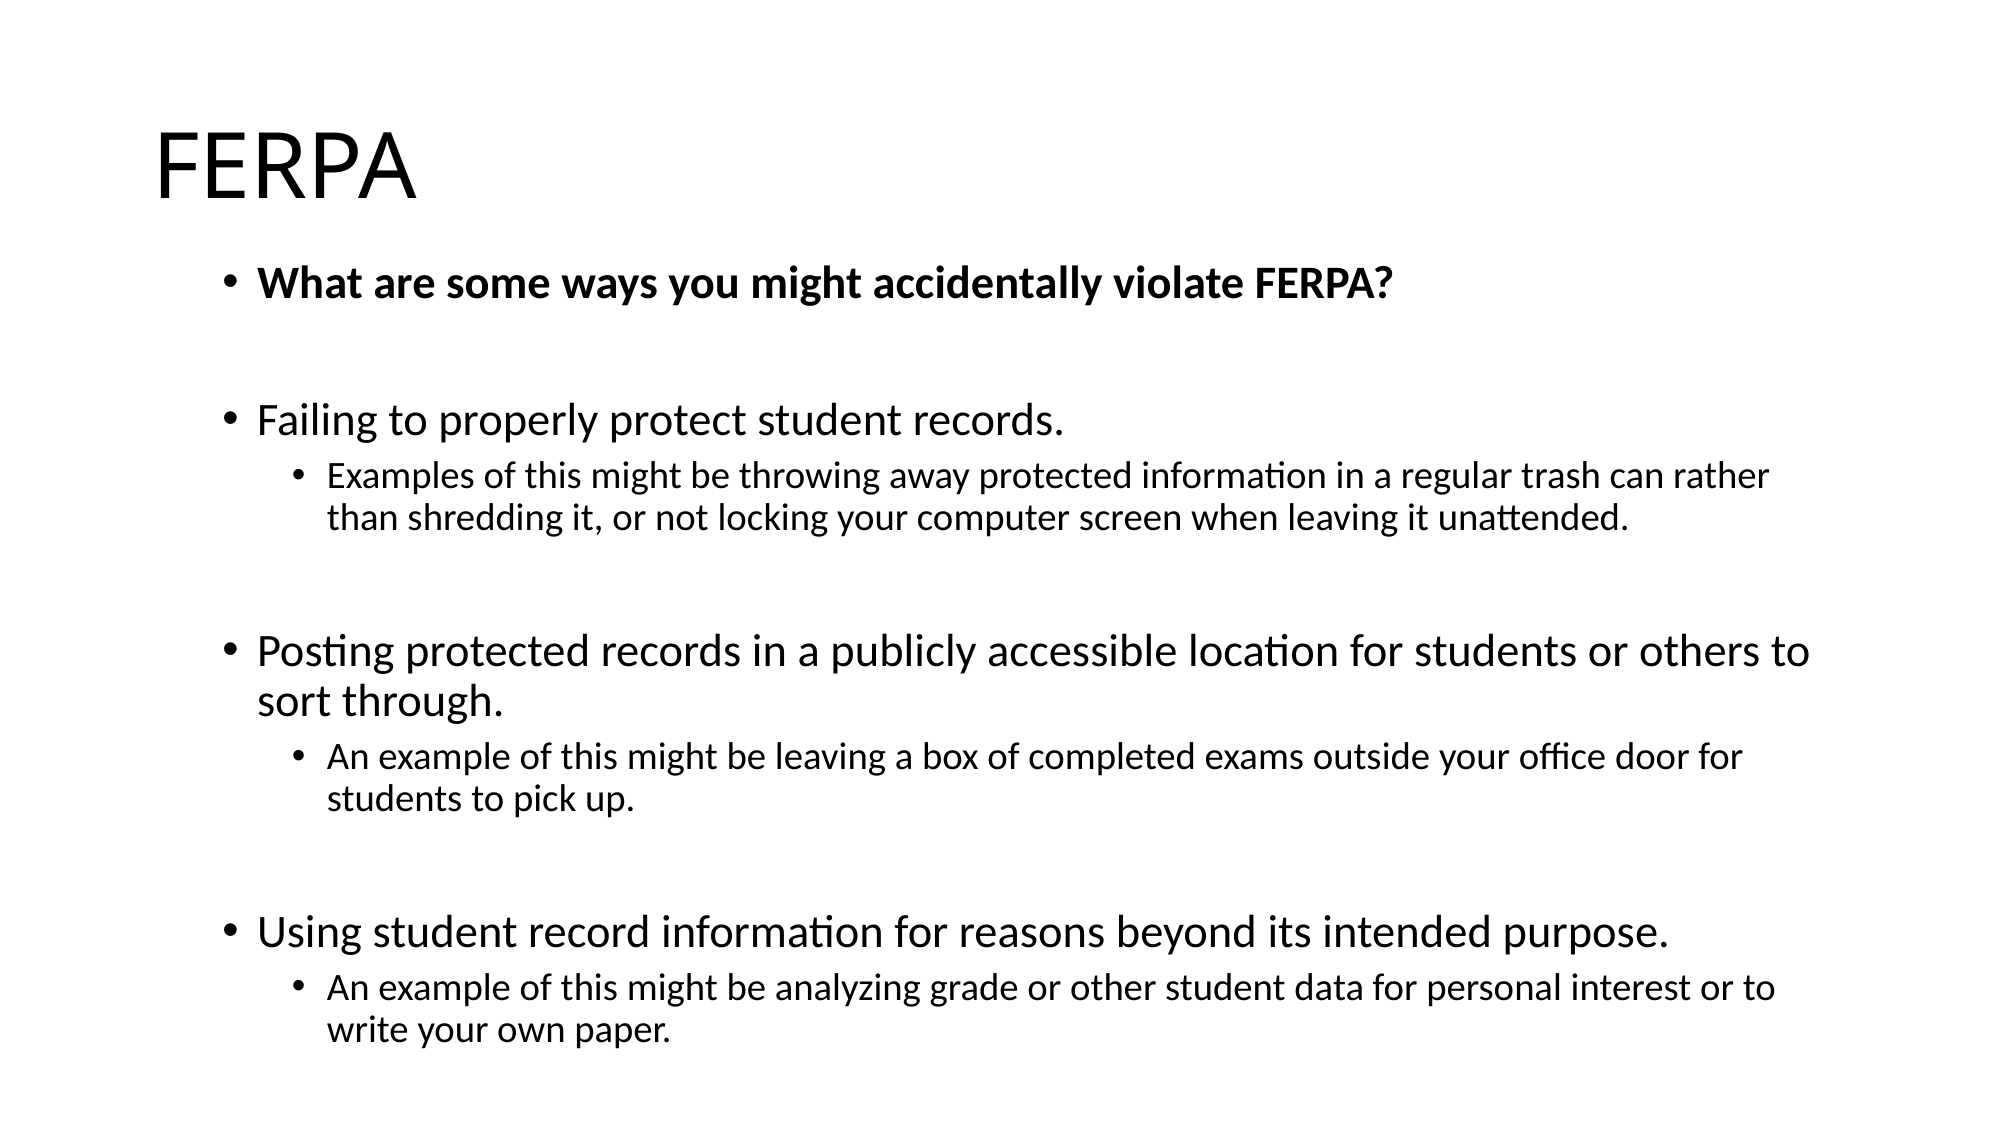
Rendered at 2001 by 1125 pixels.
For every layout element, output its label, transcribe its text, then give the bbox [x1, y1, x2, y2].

list What are some ways you might accidentally violate FERPA? Failing to properly protect student records. Examples of this might be throwing away protected information in a regular trash can rather than shredding it, or not locking your computer screen when leaving it unattended. Posting protected records in a publicly accessible location for students or others to sort through. An example of this might be leaving a box of completed exams outside your office door for students to pick up. Using student record information for reasons beyond its intended purpose. An example of this might be analyzing grade or other student data for personal interest or to write your own paper. [137, 250, 1863, 1066]
title FERPA [137, 59, 1863, 250]
